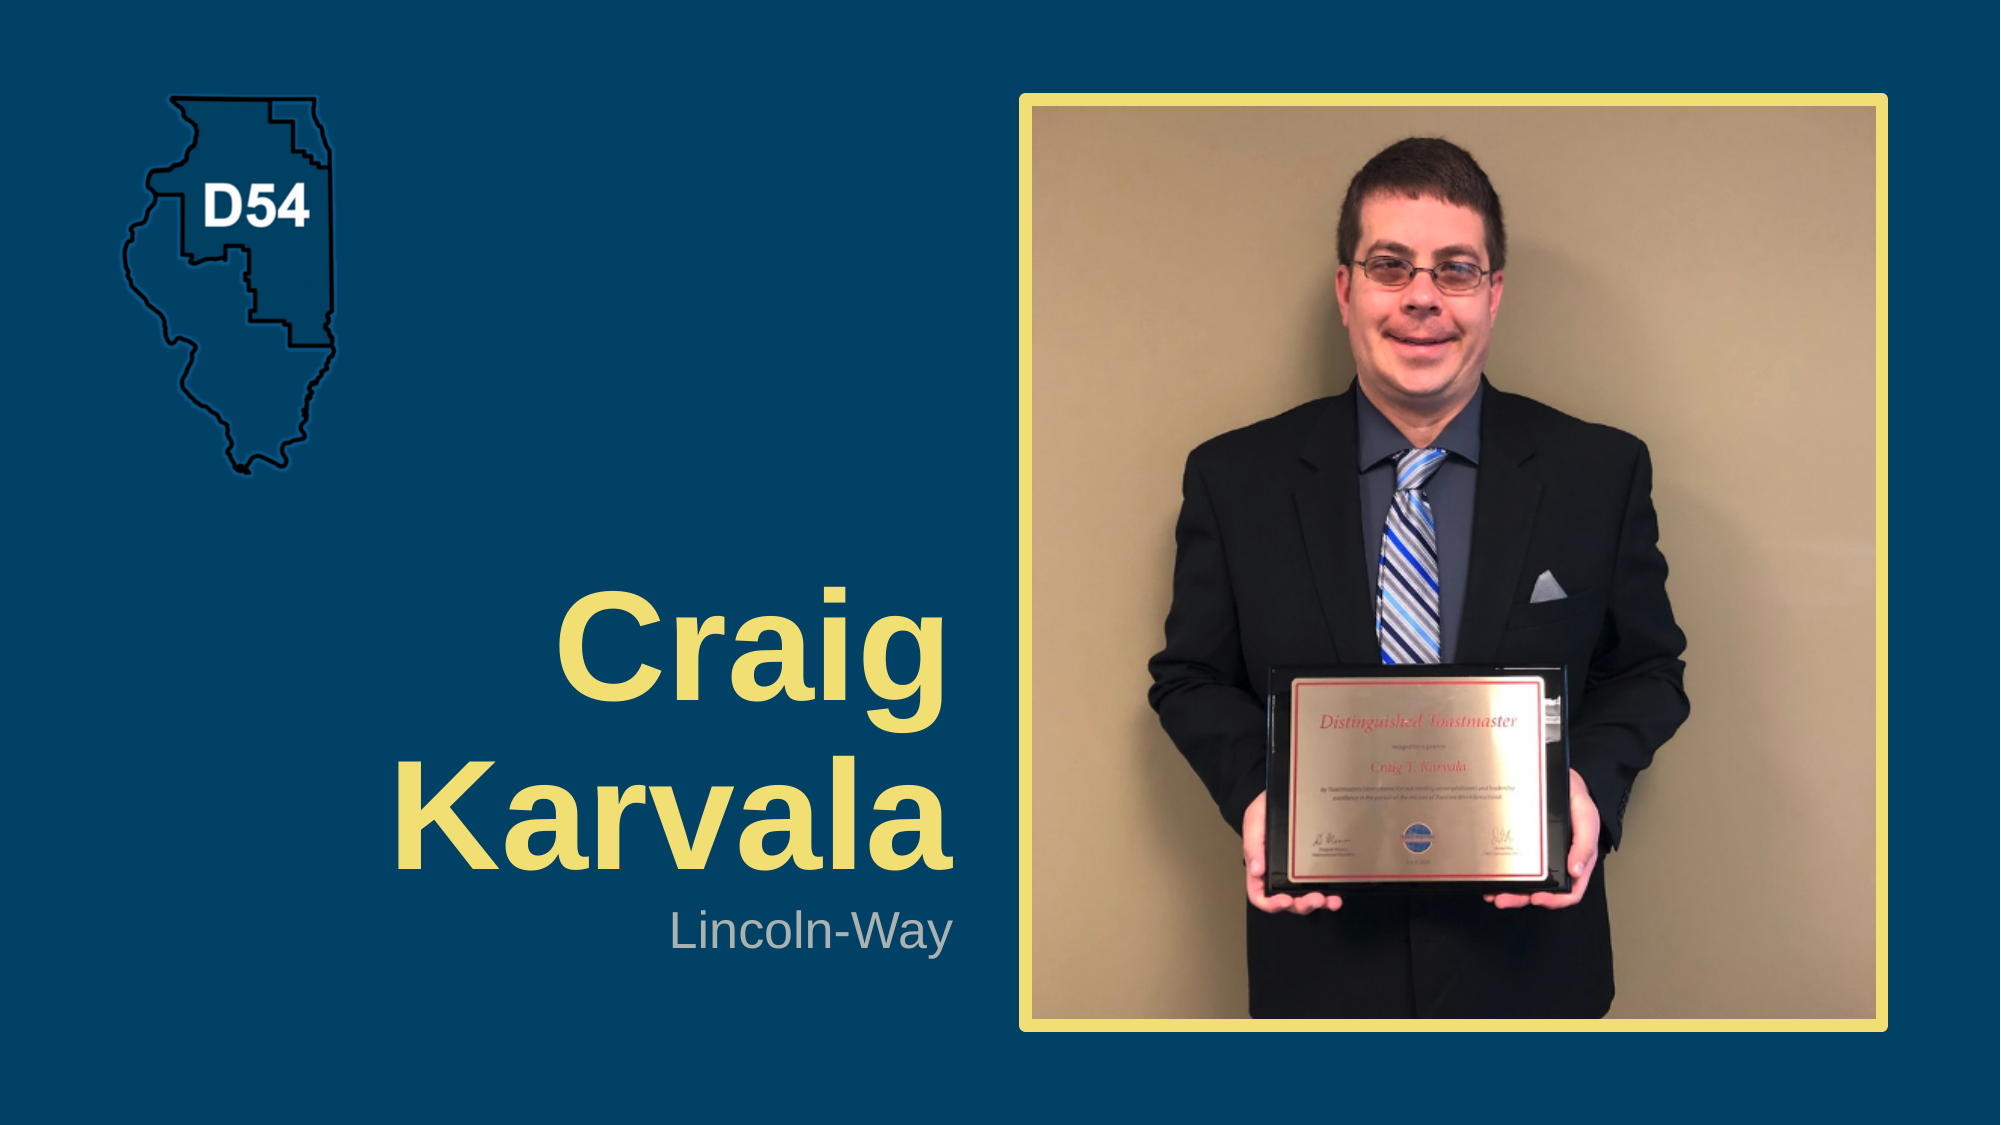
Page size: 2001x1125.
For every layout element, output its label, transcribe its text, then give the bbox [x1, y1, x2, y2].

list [1031, 105, 1876, 1020]
title Craig Karvala Lincoln-Way [137, 159, 969, 968]
picture [105, 78, 353, 492]
